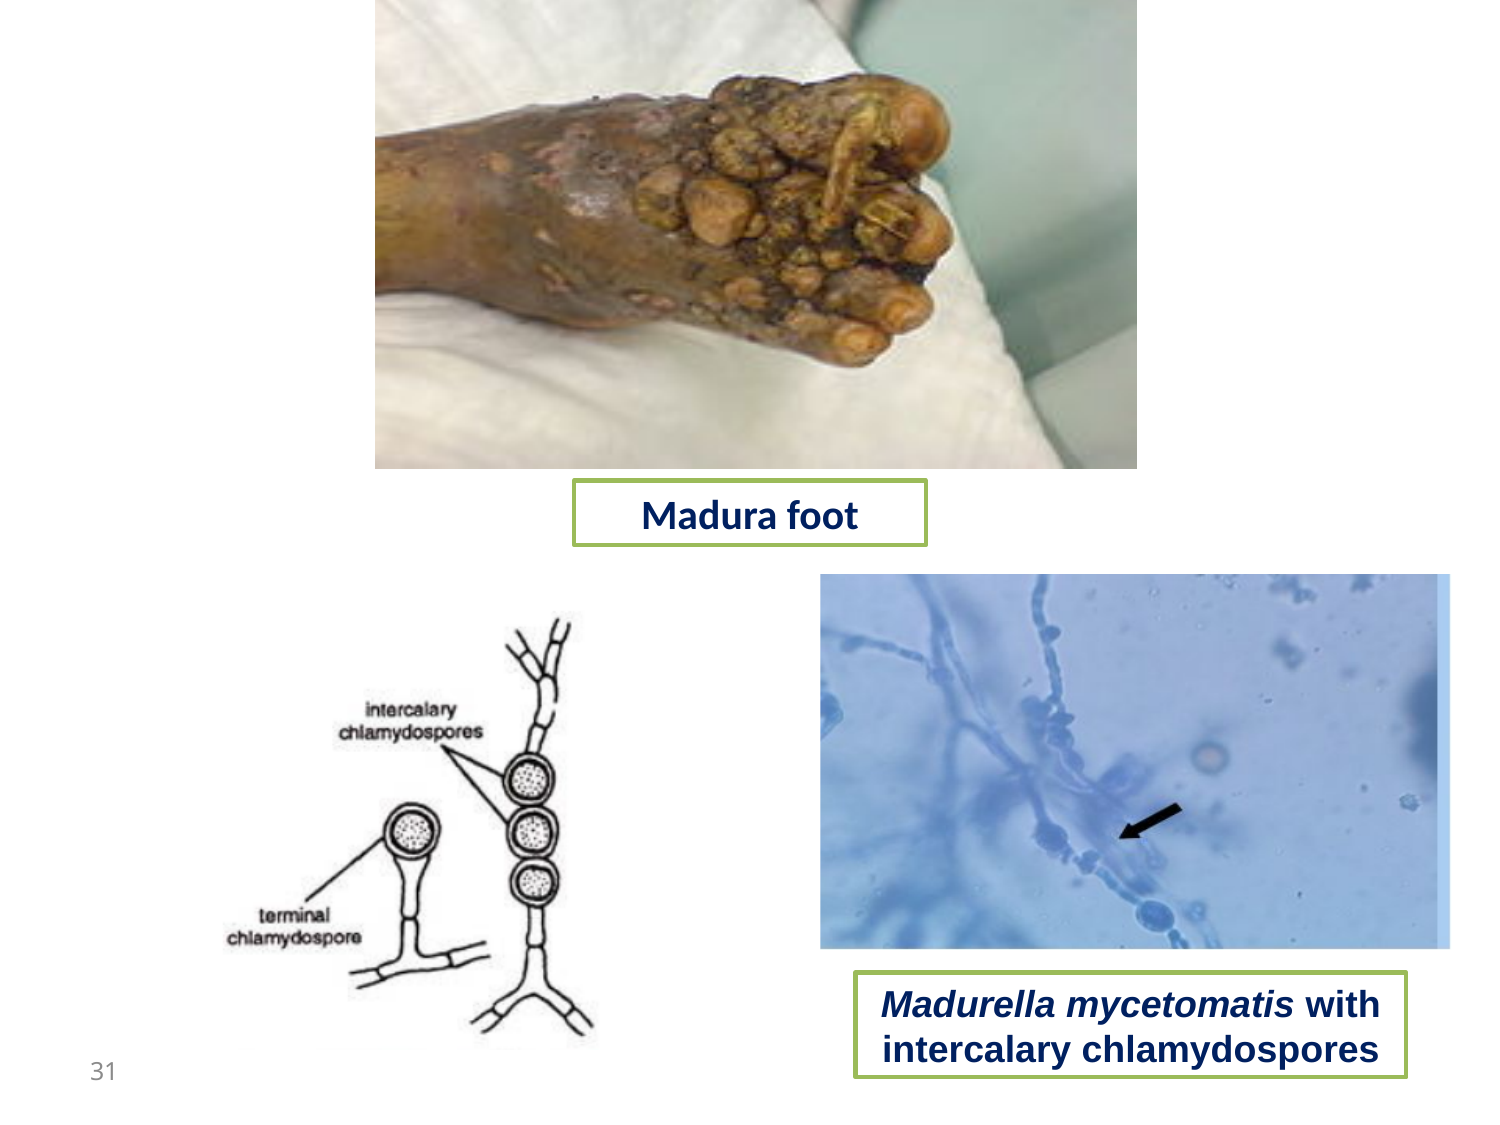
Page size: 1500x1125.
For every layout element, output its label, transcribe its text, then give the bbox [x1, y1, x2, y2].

text_box Madurella mycetomatis with intercalary chlamydospores [853, 970, 1408, 1079]
text_box Madura foot [572, 478, 928, 547]
slide_number 31 [75, 1042, 425, 1103]
picture [820, 573, 1454, 950]
picture [212, 599, 638, 1051]
picture [374, 0, 1137, 469]
